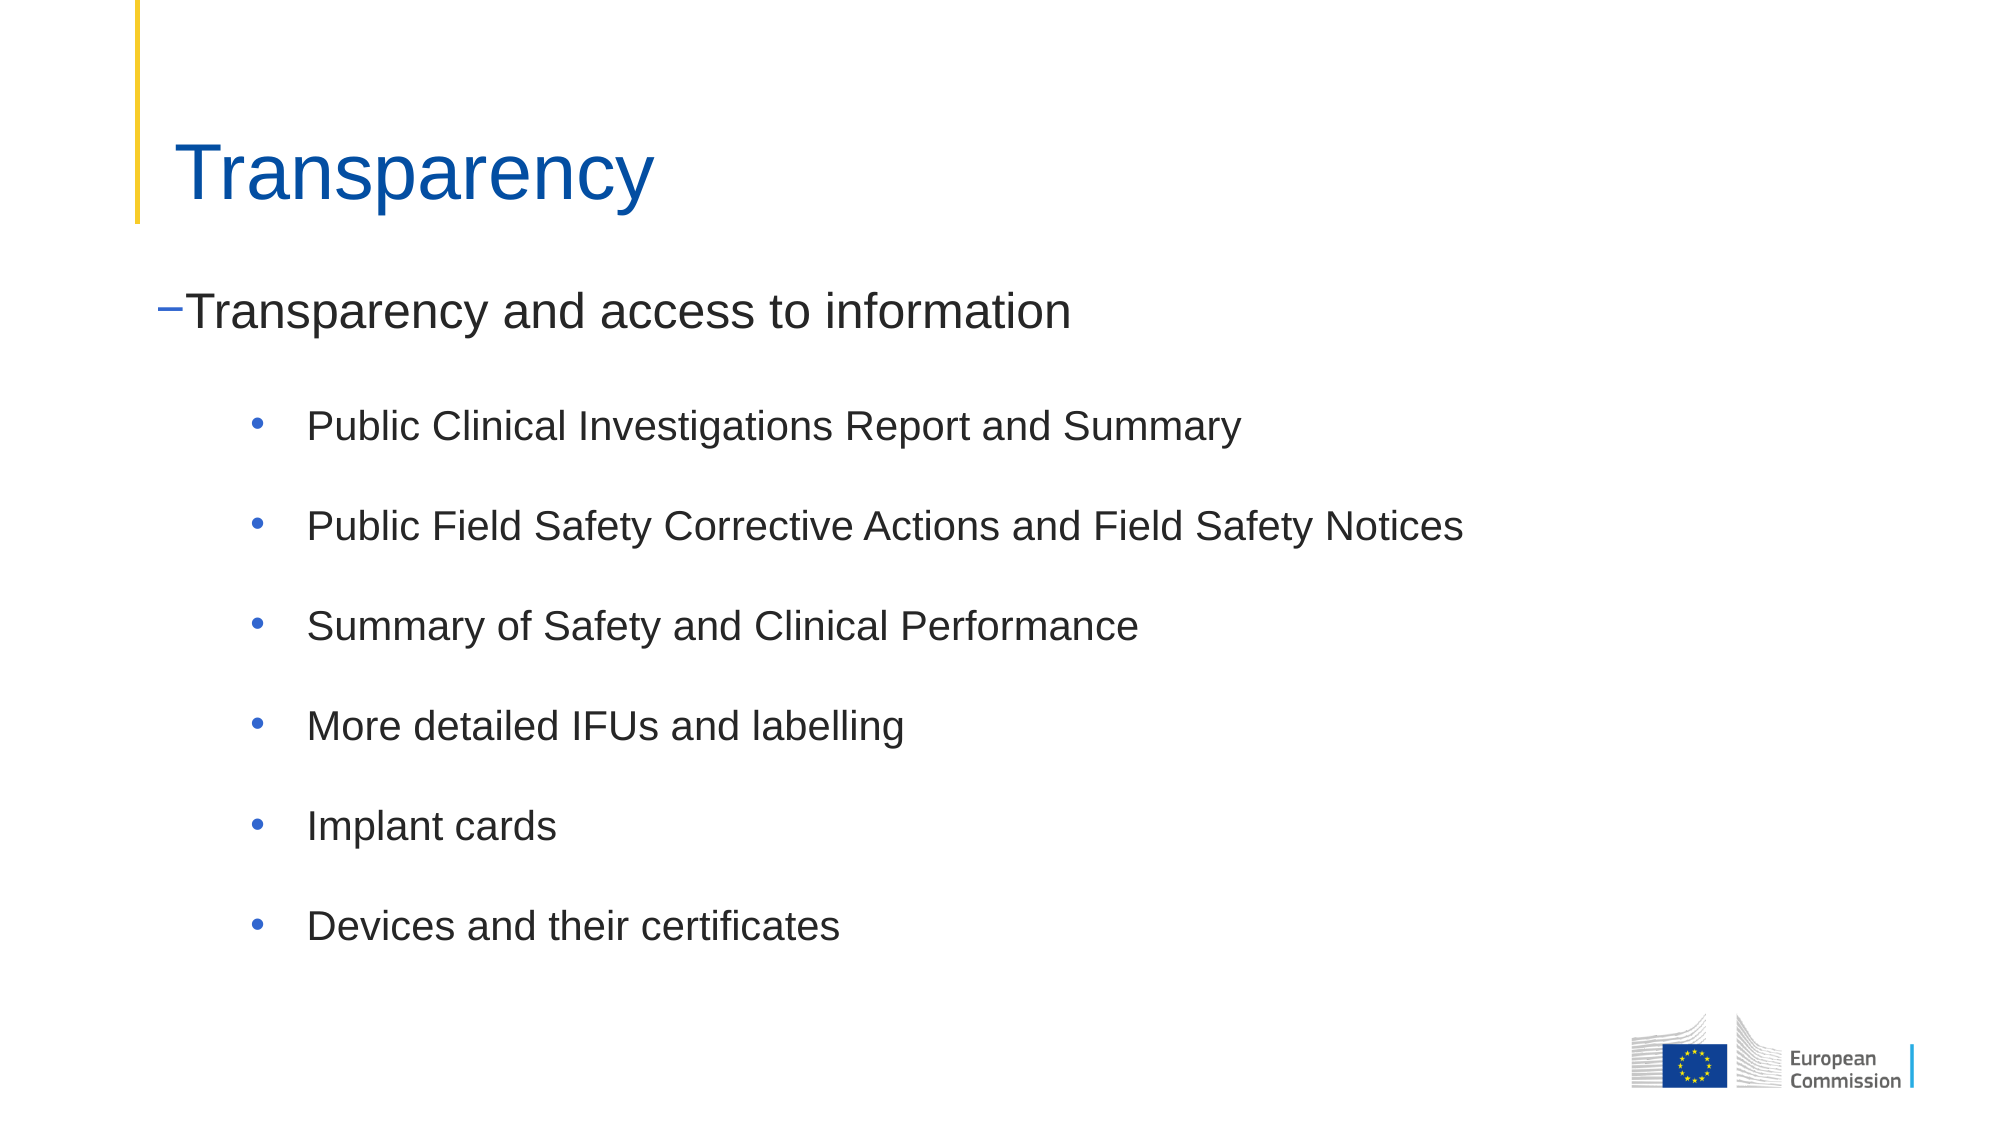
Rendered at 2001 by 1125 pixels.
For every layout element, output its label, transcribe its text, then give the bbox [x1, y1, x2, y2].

picture [1631, 1013, 1915, 1091]
title Transparency [159, 117, 1969, 223]
text_box Transparency and access to information Public Clinical Investigations Report and Summary Public Field Safety Corrective Actions and Field Safety Notices Summary of Safety and Clinical Performance More detailed IFUs and labelling Implant cards Devices and their certificates [141, 271, 1862, 980]
